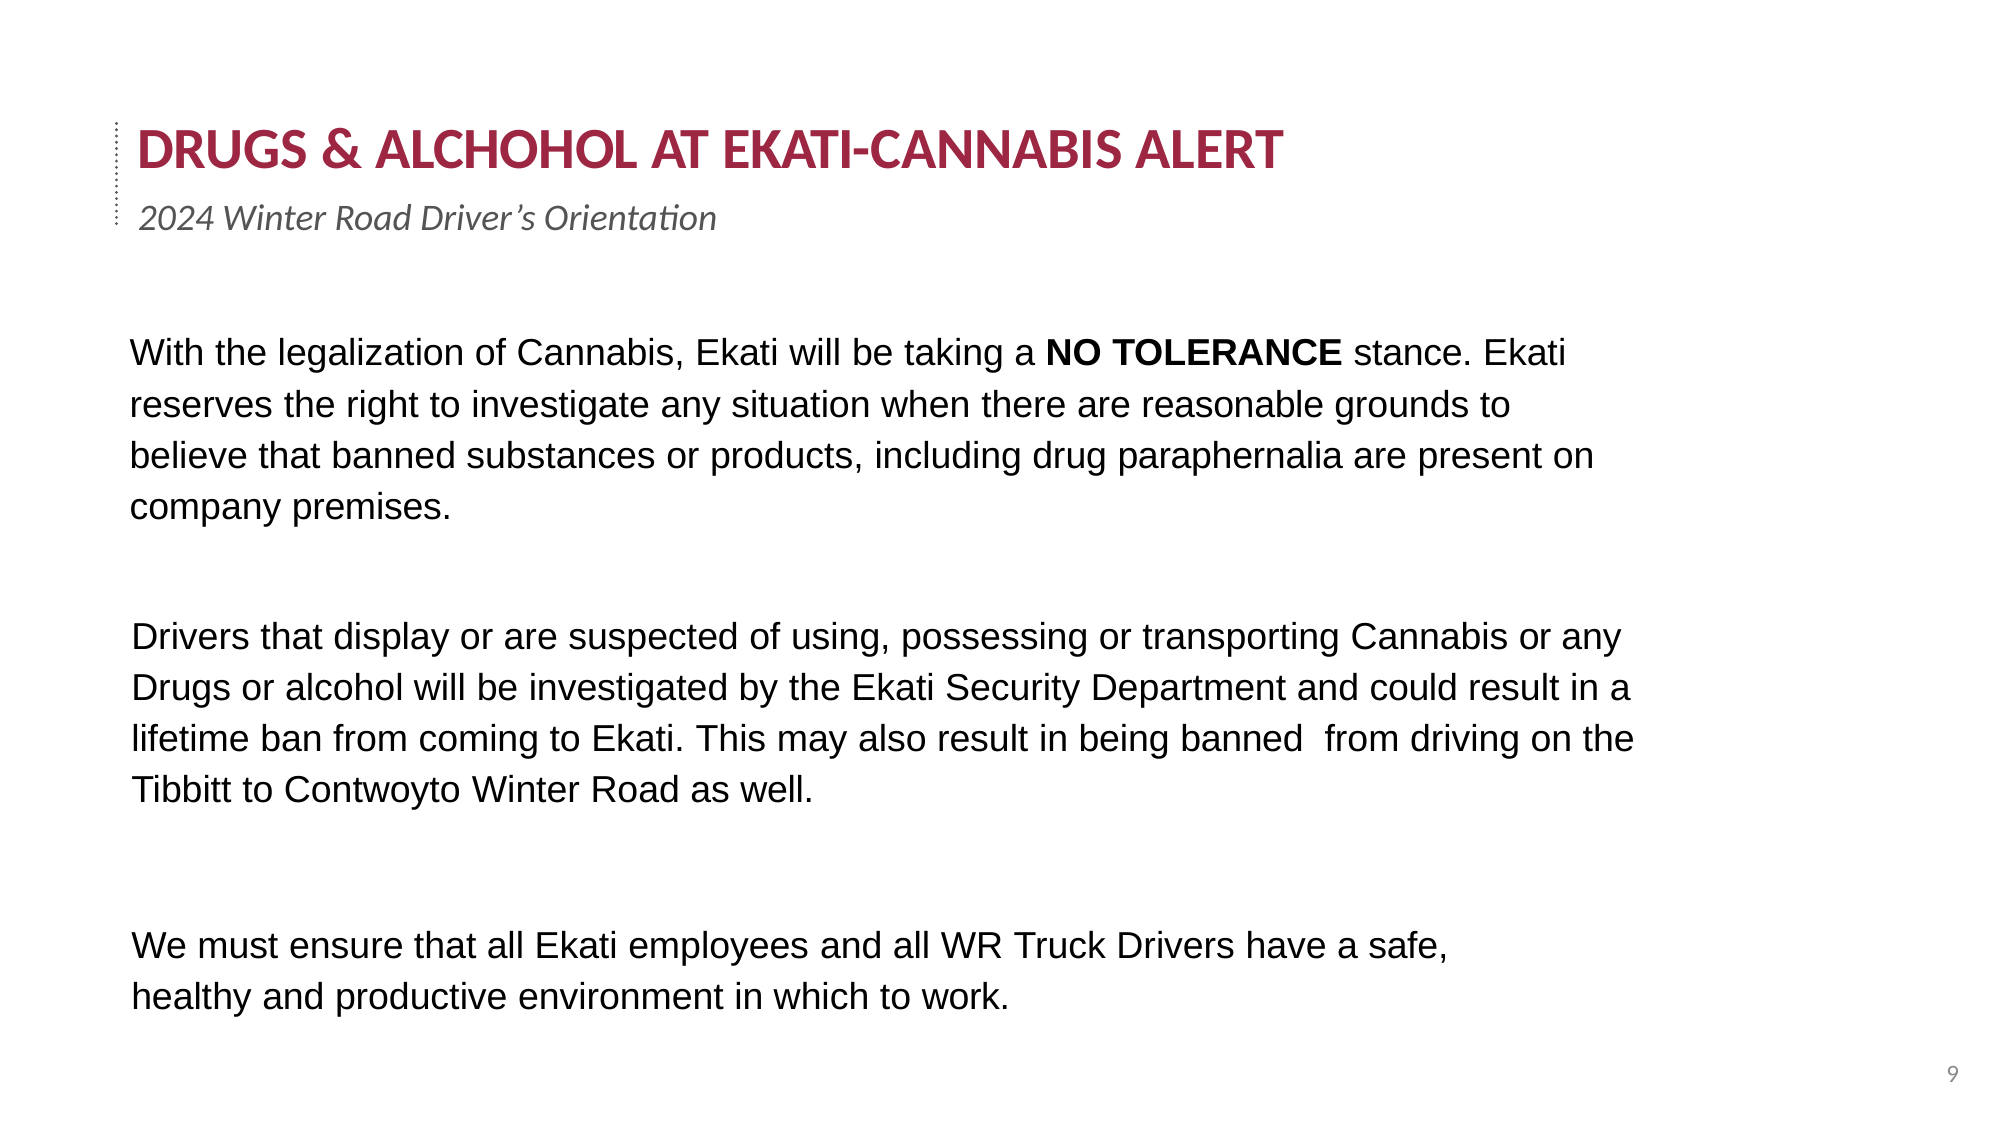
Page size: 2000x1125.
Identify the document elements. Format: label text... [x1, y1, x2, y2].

list 2024 Winter Road Driver’s Orientation [122, 185, 1900, 290]
title DRUGS & ALCHOHOL AT EKATI-CANNABIS ALERT [122, 45, 1900, 185]
text_box With the legalization of Cannabis, Ekati will be taking a NO TOLERANCE stance. Ekati reserves the right to investigate any situation when there are reasonable grounds to believe that banned substances or products, including drug paraphernalia are present on company premises. Drivers that display or are suspected of using, possessing or transporting Cannabis or any Drugs or alcohol will be investigated by the Ekati Security Department and could result in a lifetime ban from coming to Ekati. This may also result in being banned from driving on the Tibbitt to Contwoyto Winter Road as well. We must ensure that all Ekati employees and all WR Truck Drivers have a safe, healthy and productive environment in which to work. [0, 314, 1663, 1070]
slide_number 9 [1507, 1042, 1975, 1103]
